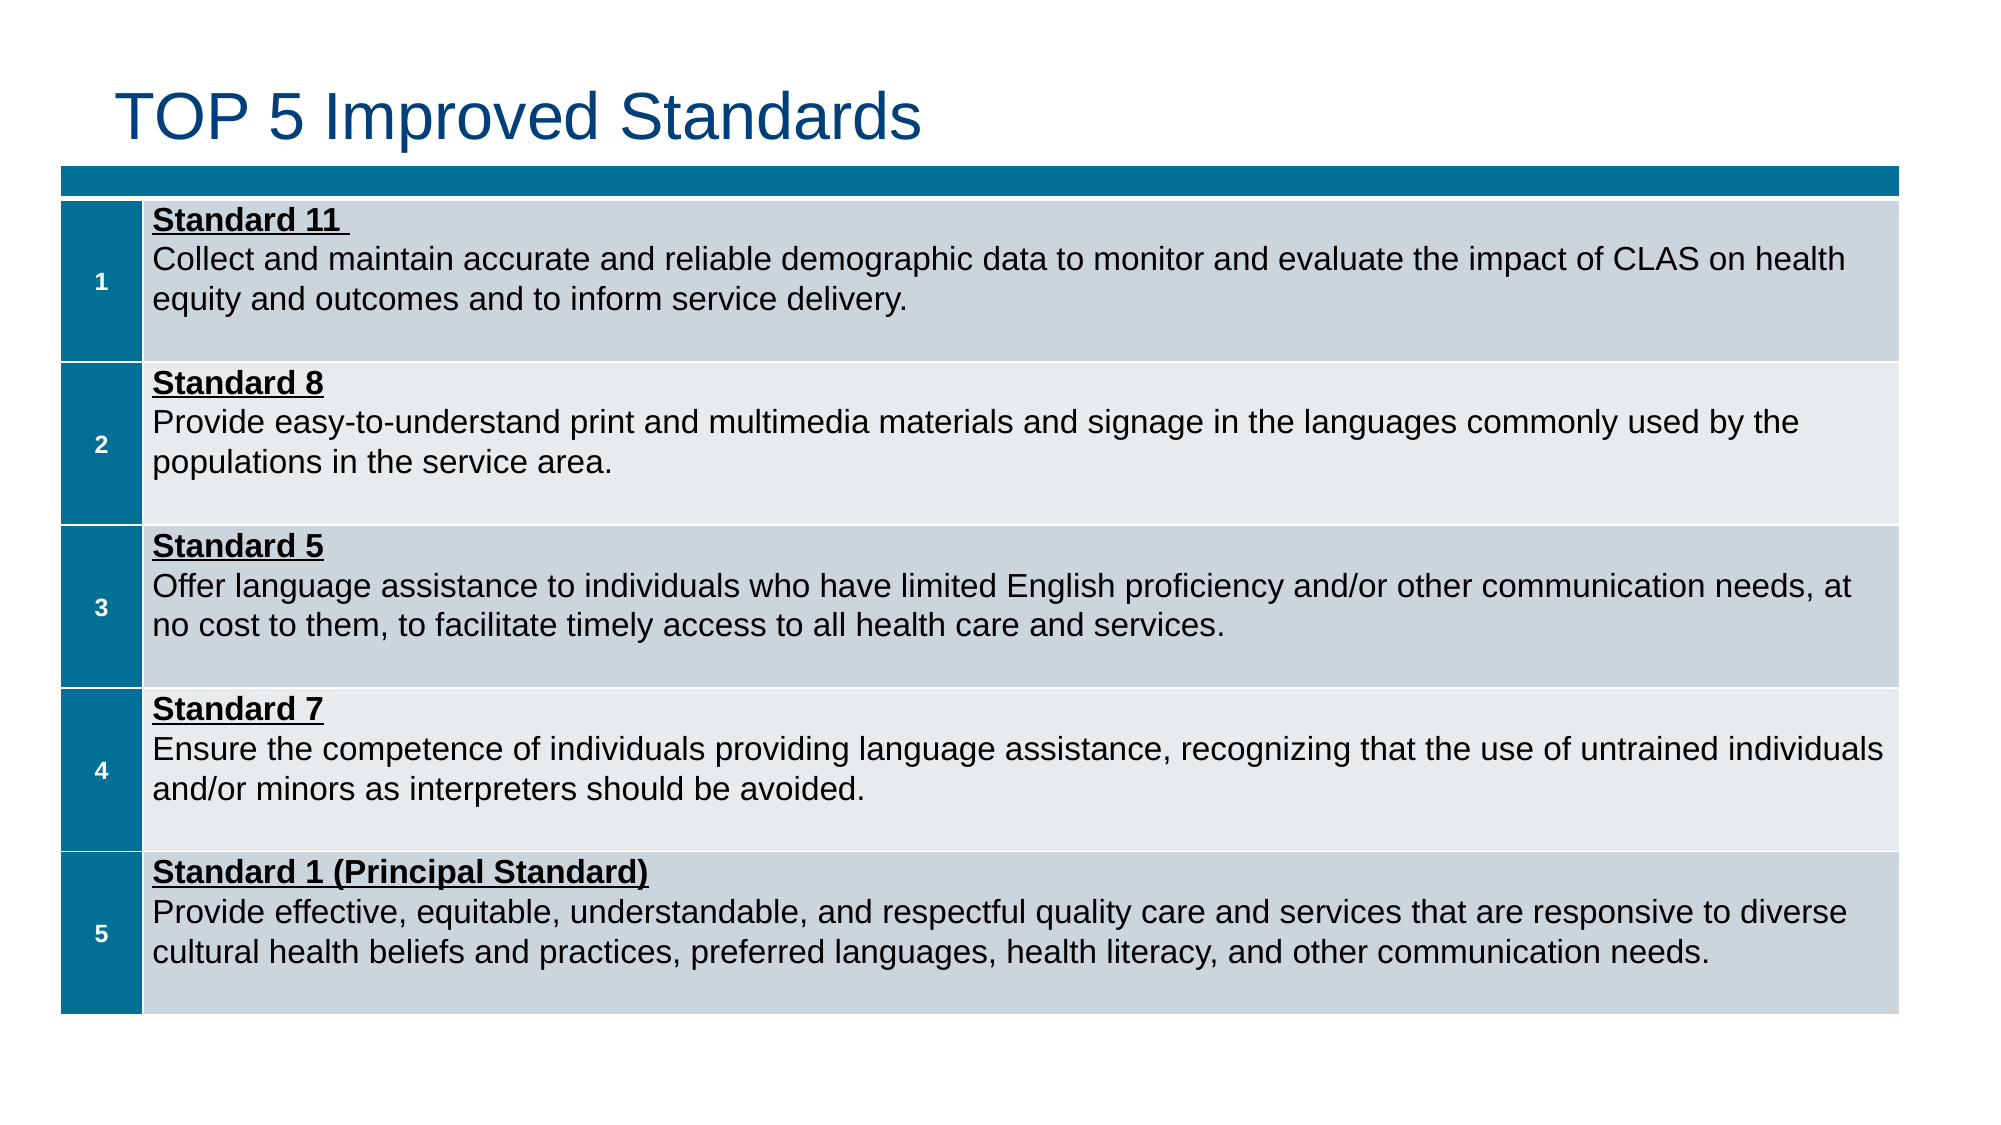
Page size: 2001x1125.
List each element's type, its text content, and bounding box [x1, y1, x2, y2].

table_cell Standard 7 Ensure the competence of individuals providing language assistance, recognizing that the use of untrained individuals and/or minors as interpreters should be avoided. [144, 689, 1899, 851]
table_cell Standard 11 Collect and maintain accurate and reliable demographic data to monitor and evaluate the impact of CLAS on health equity and outcomes and to inform service delivery. [144, 201, 1899, 361]
table_cell 4 [61, 689, 142, 851]
table_cell Standard 8 Provide easy-to-understand print and multimedia materials and signage in the languages commonly used by the populations in the service area. [144, 363, 1899, 524]
table_cell 1 [61, 201, 142, 361]
table_cell Standard 5 Offer language assistance to individuals who have limited English proficiency and/or other communication needs, at no cost to them, to facilitate timely access to all health care and services. [144, 526, 1899, 687]
table_cell 5 [61, 852, 142, 1014]
table_cell Standard 1 (Principal Standard) Provide effective, equitable, understandable, and respectful quality care and services that are responsive to diverse cultural health beliefs and practices, preferred languages, health literacy, and other communication needs. [144, 852, 1899, 1014]
title TOP 5 Improved Standards [99, 37, 1900, 164]
table_cell 3 [61, 526, 142, 687]
table_cell 2 [61, 363, 142, 524]
table_header [61, 166, 1899, 196]
